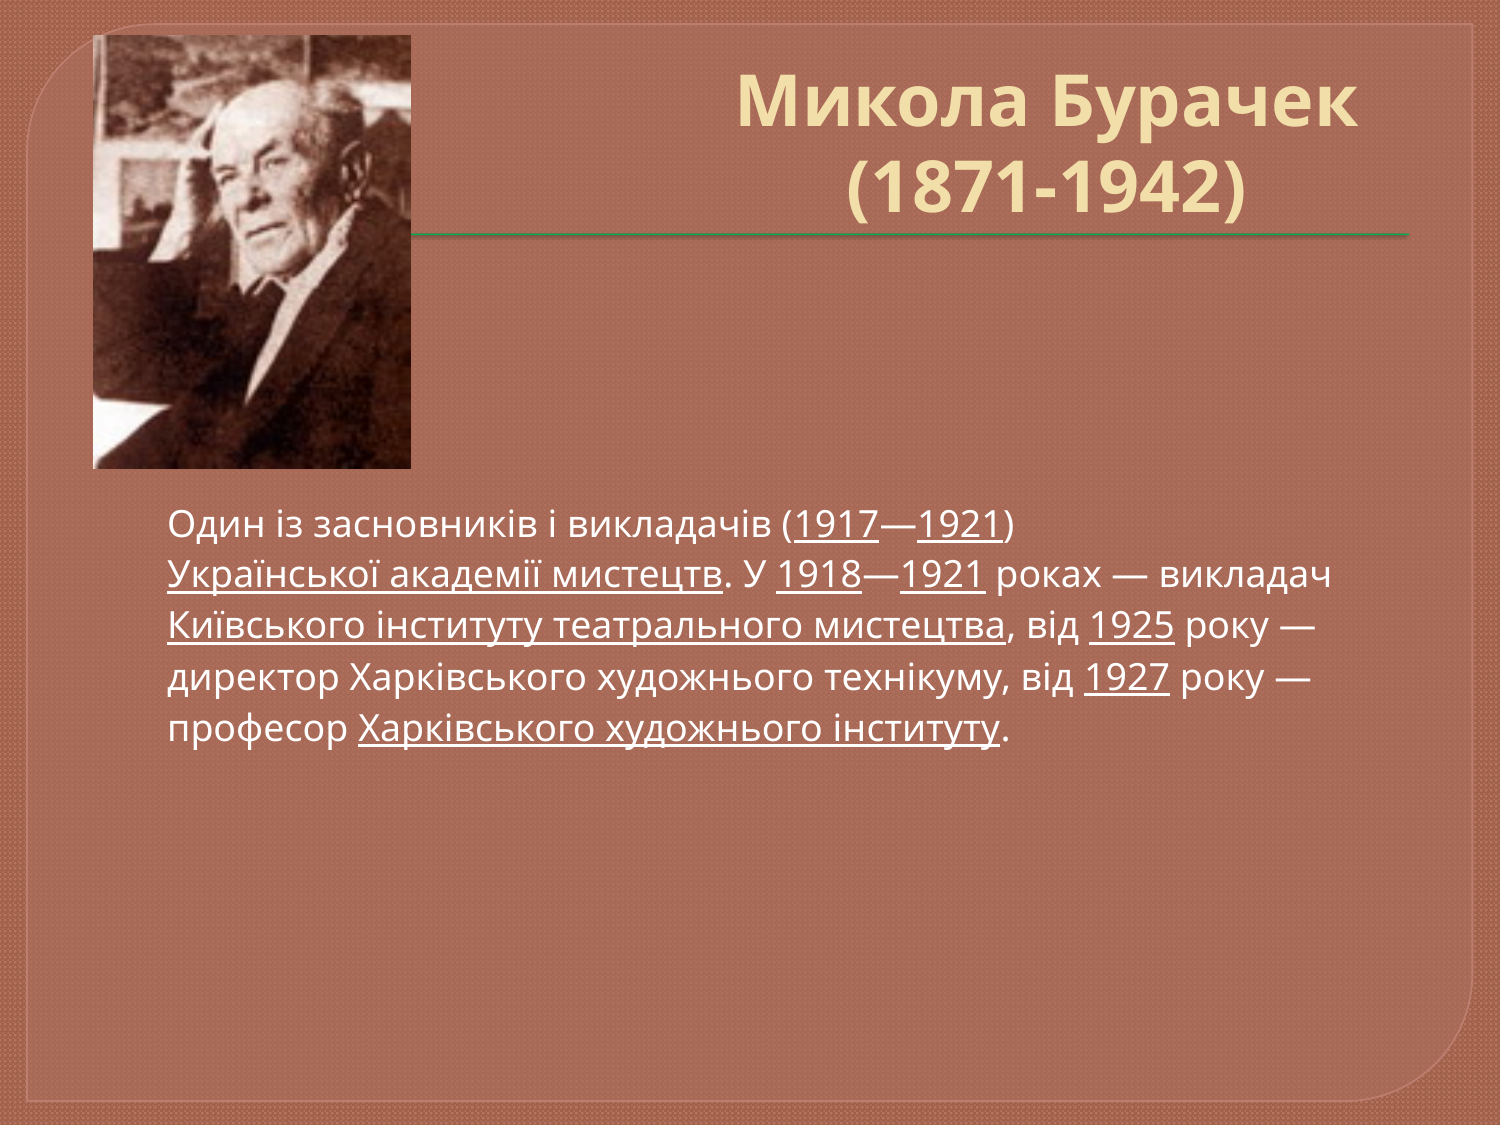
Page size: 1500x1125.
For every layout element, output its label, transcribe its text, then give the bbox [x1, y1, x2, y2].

text_box Один із засновників і викладачів (1917—1921) Української академії мистецтв. У 1918—1921 роках — викладач Київського інституту театрального мистецтва, від 1925 року — директор Харківського художнього технікуму, від 1927 року — професор Харківського художнього інституту. [152, 492, 1395, 762]
picture [93, 34, 411, 469]
title Микола Бурачек (1871-1942) [550, 46, 1500, 235]
